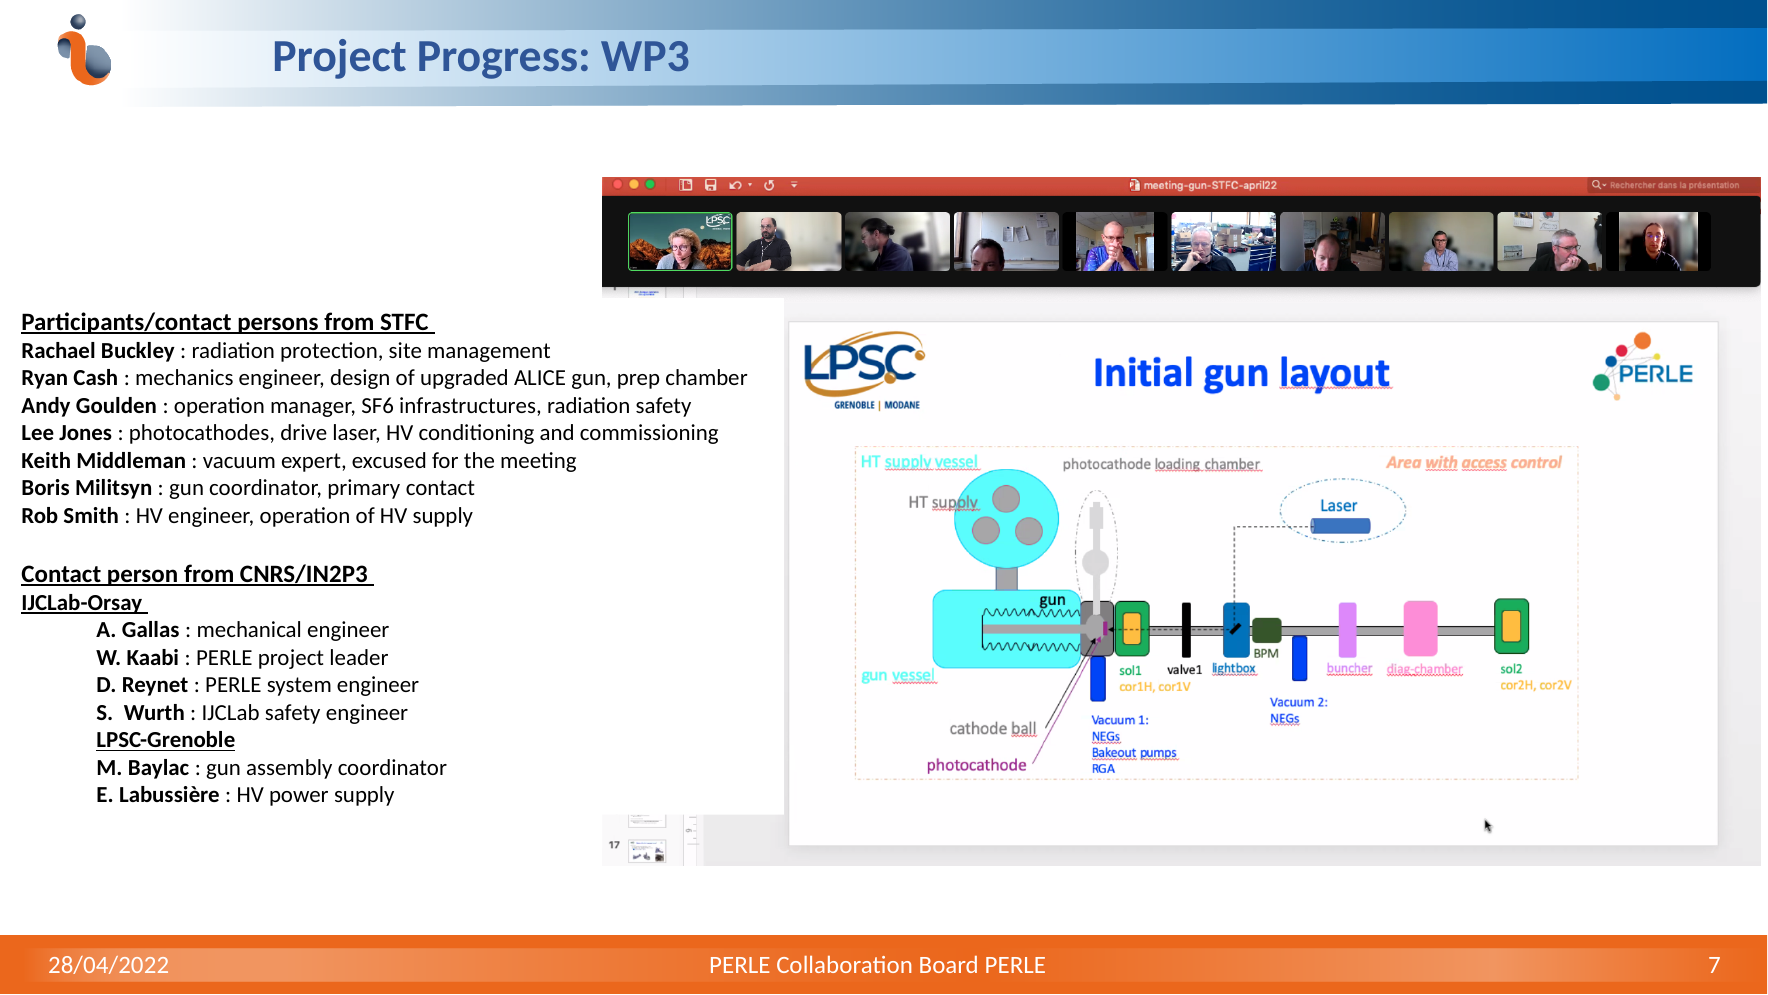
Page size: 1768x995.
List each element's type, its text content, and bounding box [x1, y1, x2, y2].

title Project Progress: WP3 [257, 20, 1593, 92]
picture [0, 0, 1768, 994]
footer PERLE Collaboration Board PERLE [481, 937, 1286, 991]
text_box Participants/contact persons from STFC Rachael Buckley : radiation protection, site management Ryan Cash : mechanics engineer, design of upgraded ALICE gun, prep chamber Andy Goulden : operation manager, SF6 infrastructures, radiation safety Lee Jones : photocathodes, drive laser, HV conditioning and commissioning Keith Middleman : vacuum expert, excused for the meeting Boris Militsyn : gun coordinator, primary contact Rob Smith : HV engineer, operation of HV supply Contact person from CNRS/IN2P3 IJCLab-Orsay A. Gallas : mechanical engineer W. Kaabi : PERLE project leader D. Reynet : PERLE system engineer S. Wurth : IJCLab safety engineer LPSC-Grenoble M. Baylac : gun assembly coordinator E. Labussière : HV power supply [6, 298, 602, 815]
slide_number 7 [1338, 937, 1736, 991]
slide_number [33, 937, 429, 991]
